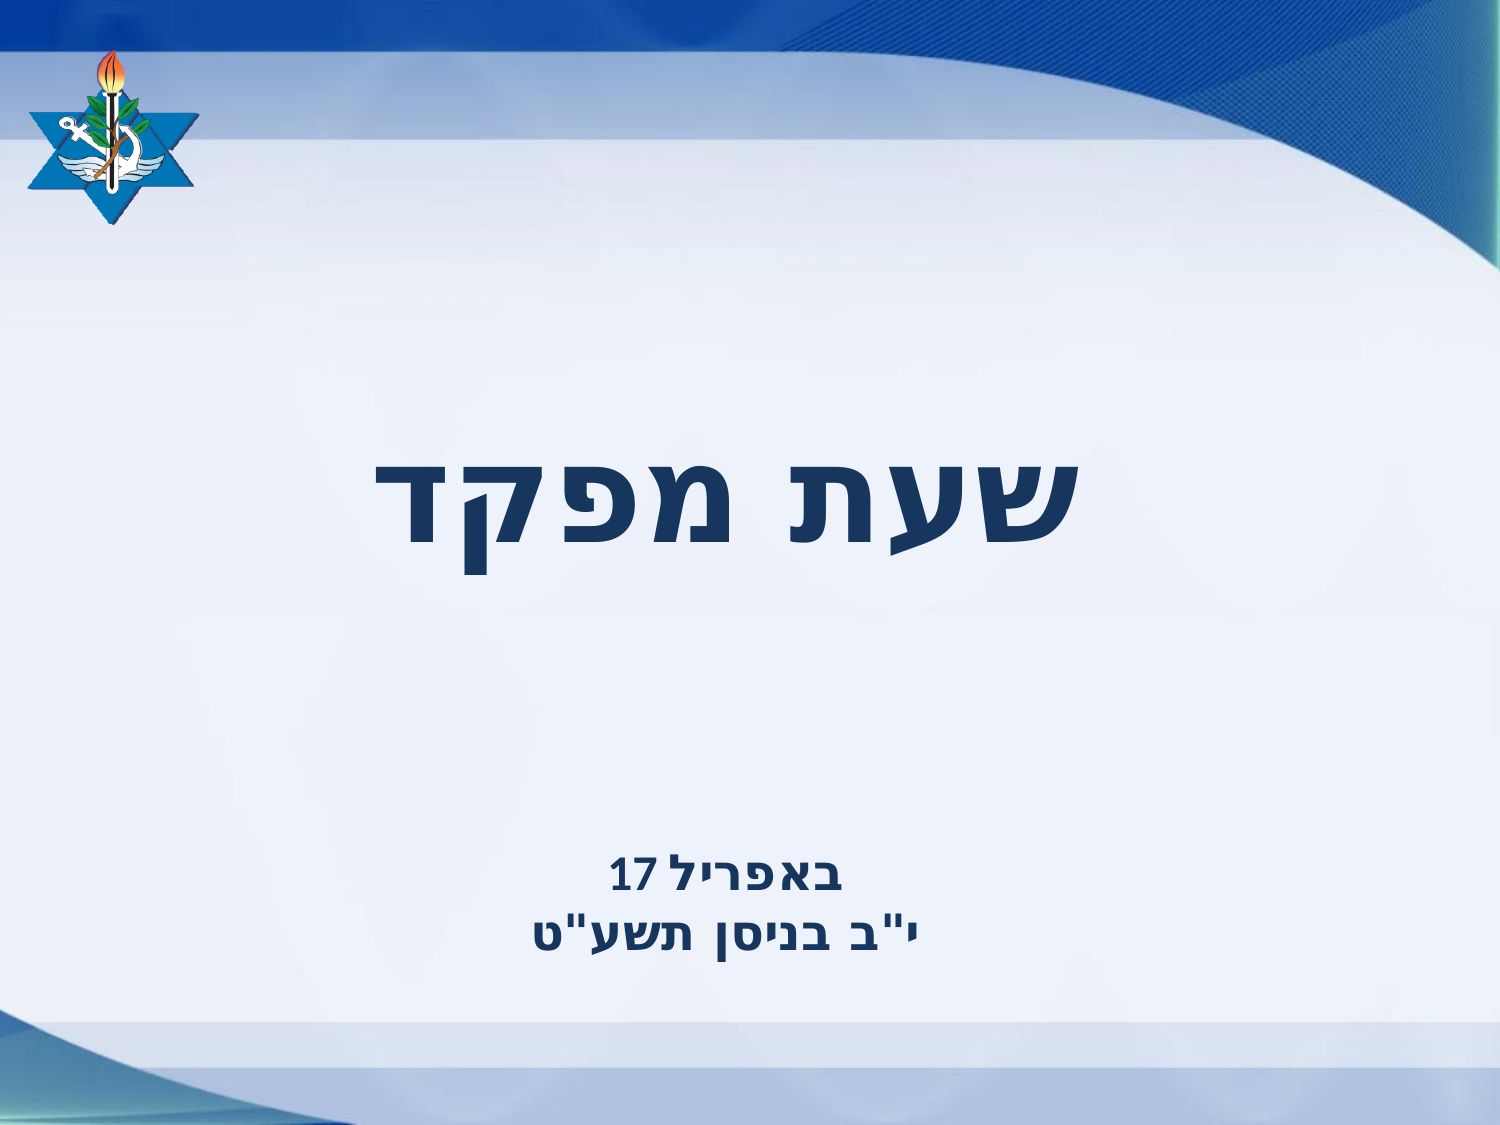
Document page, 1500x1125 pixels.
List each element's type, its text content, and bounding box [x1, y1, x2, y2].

picture [0, 0, 1500, 1125]
text_box שעת מפקד 17 באפריל י"ב בניסן תשע"ט [28, 233, 1423, 1103]
